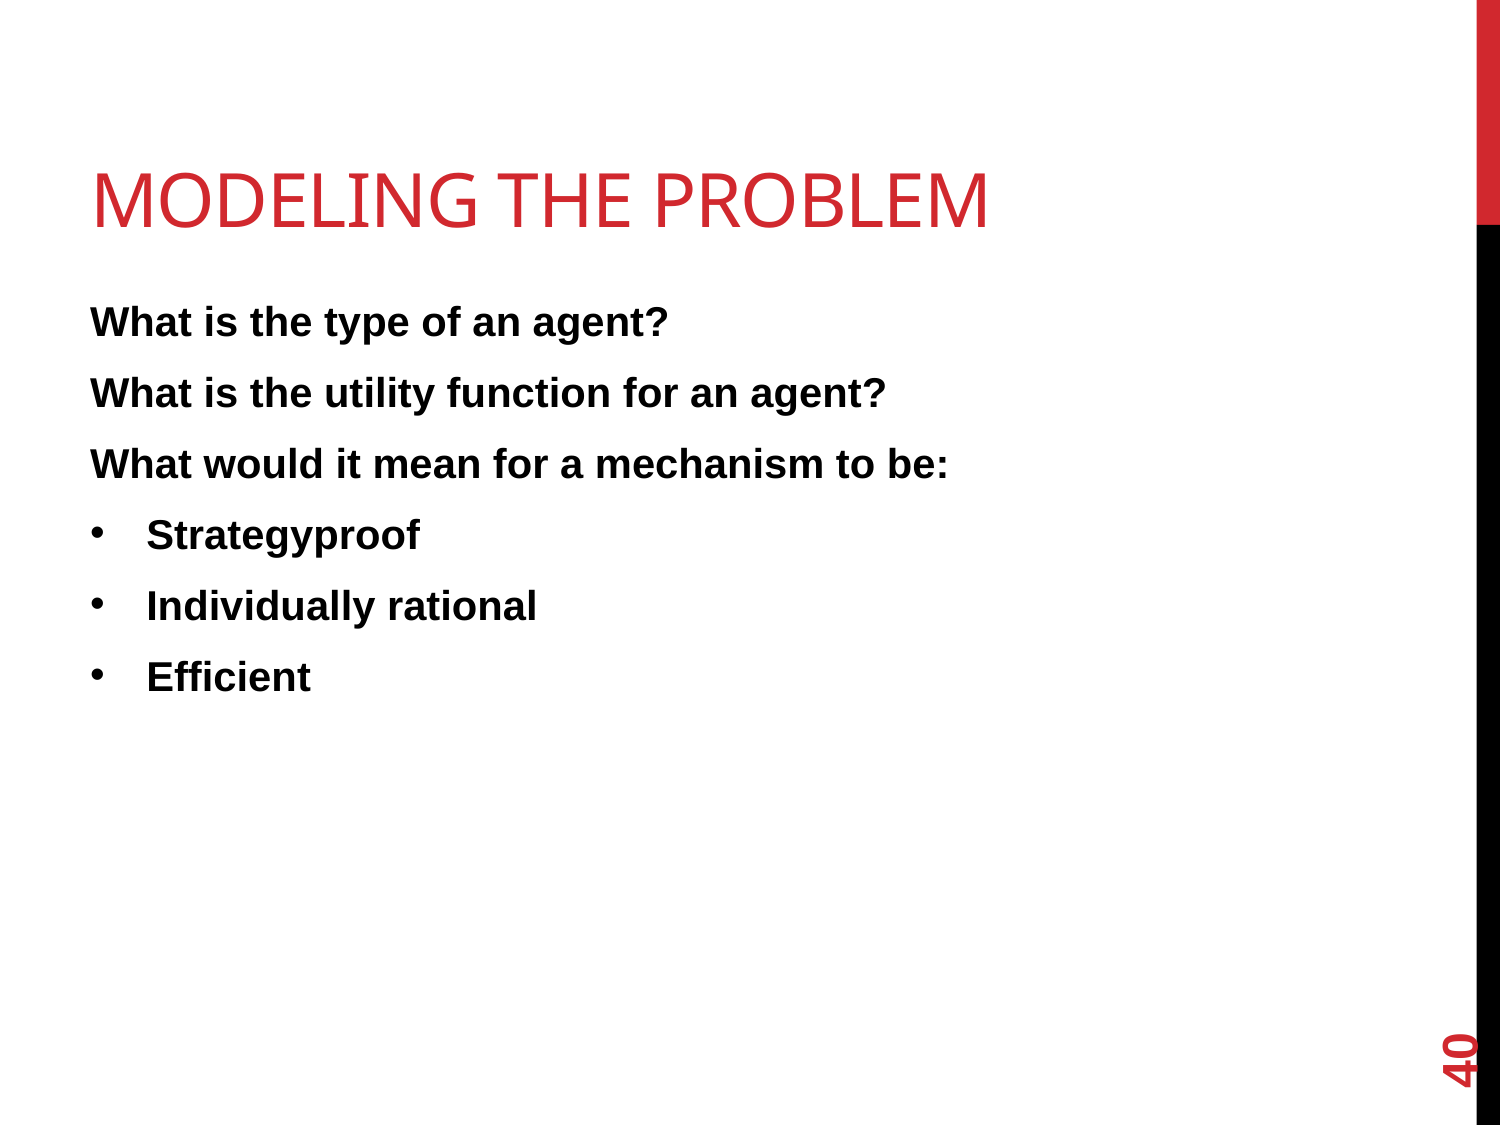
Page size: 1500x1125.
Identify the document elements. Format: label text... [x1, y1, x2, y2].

title Modeling the problem [75, 25, 1025, 250]
list What is the type of an agent? What is the utility function for an agent? What would it mean for a mechanism to be: Strategyproof Individually rational Efficient [75, 287, 1325, 1005]
slide_number 40 [1427, 887, 1488, 1104]
